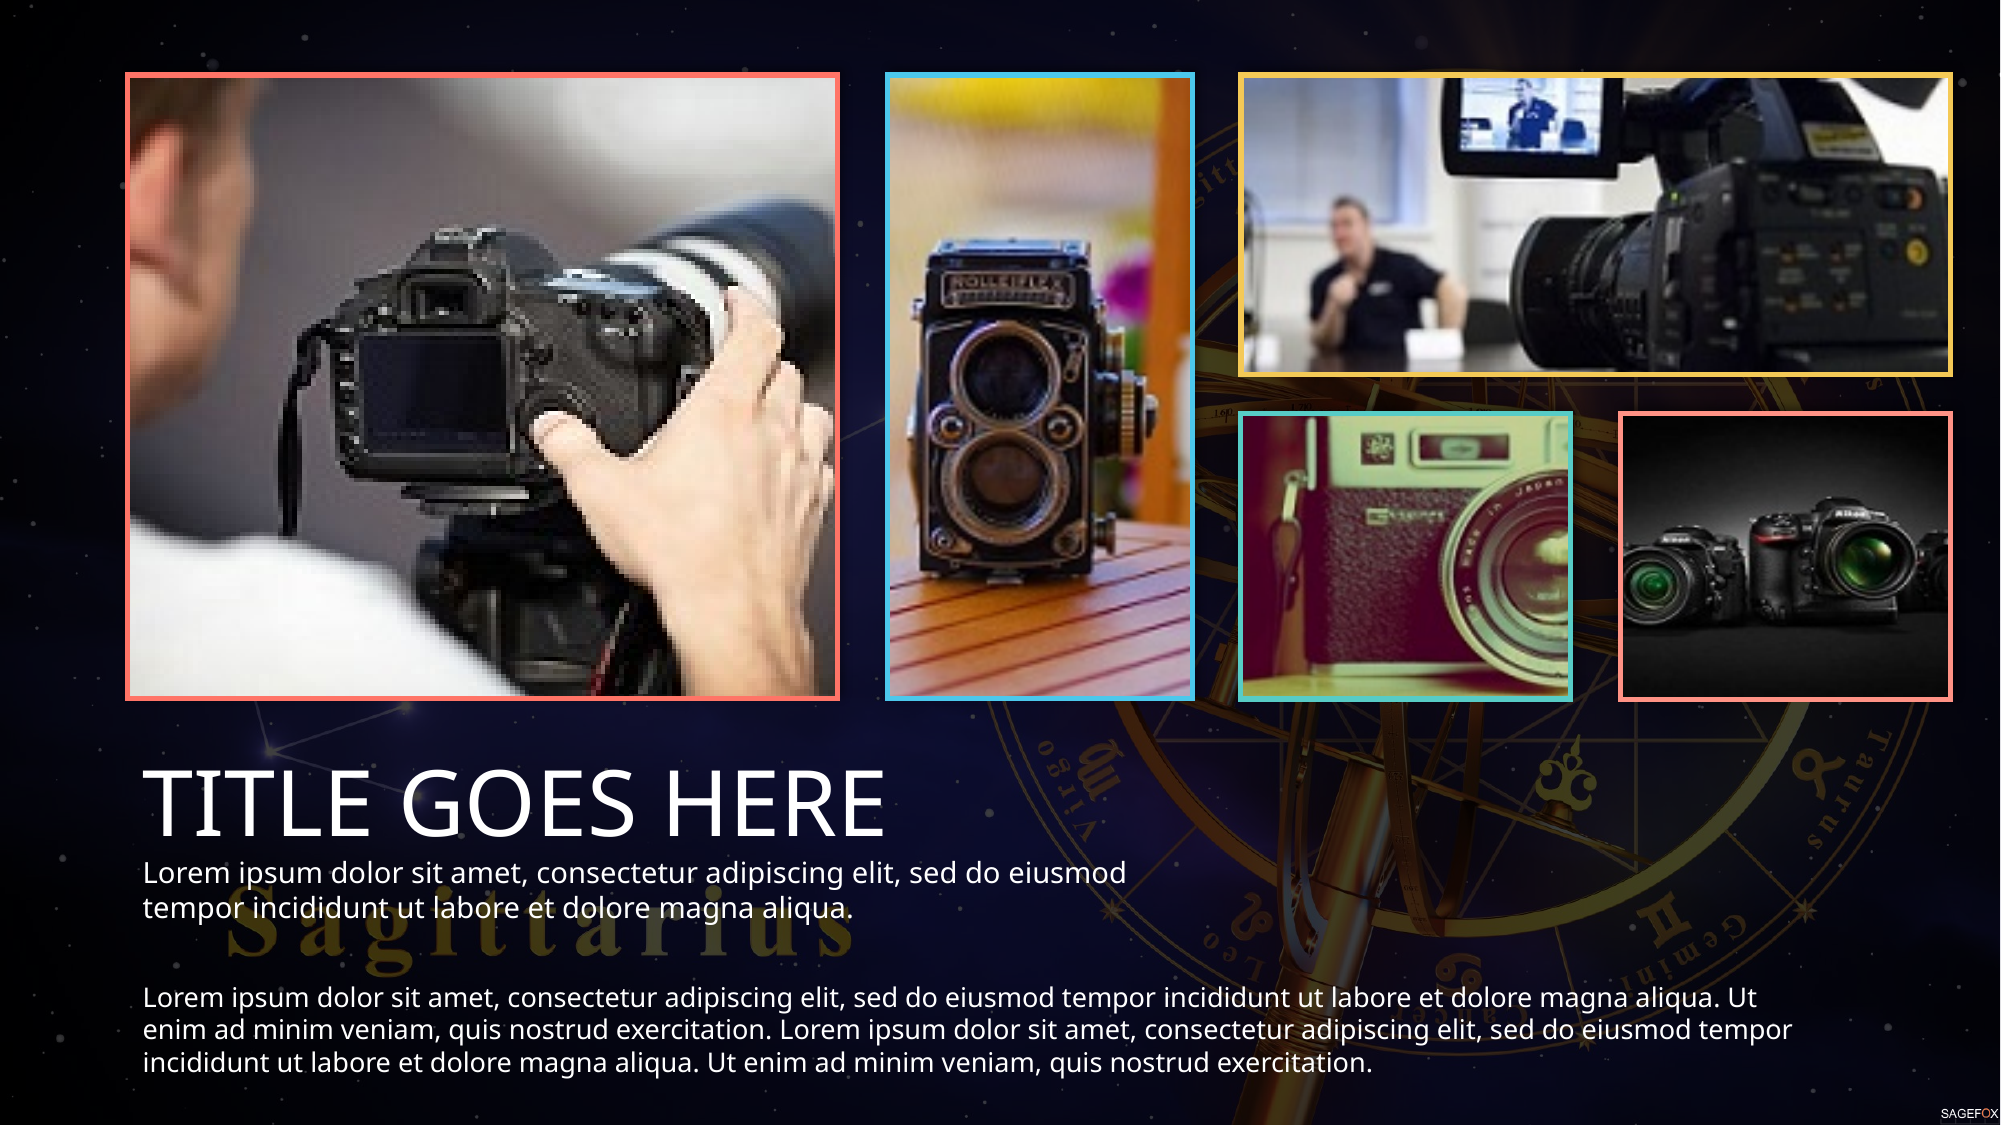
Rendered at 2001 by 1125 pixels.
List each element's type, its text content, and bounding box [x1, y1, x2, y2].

text_box [1239, 412, 1571, 700]
text_box TITLE GOES HERE Lorem ipsum dolor sit amet, consectetur adipiscing elit, sed do eiusmod tempor incididunt ut labore et dolore magna aliqua. [127, 737, 1175, 933]
text_box [886, 74, 1193, 700]
text_box Lorem ipsum dolor sit amet, consectetur adipiscing elit, sed do eiusmod tempor incididunt ut labore et dolore magna aliqua. Ut enim ad minim veniam, quis nostrud exercitation. Lorem ipsum dolor sit amet, consectetur adipiscing elit, sed do eiusmod tempor incididunt ut labore et dolore magna aliqua. Ut enim ad minim veniam, quis nostrud exercitation. [127, 972, 1828, 1085]
text_box [1240, 74, 1952, 376]
text_box [1619, 412, 1952, 700]
text_box [127, 74, 838, 700]
picture [0, 0, 2001, 1125]
